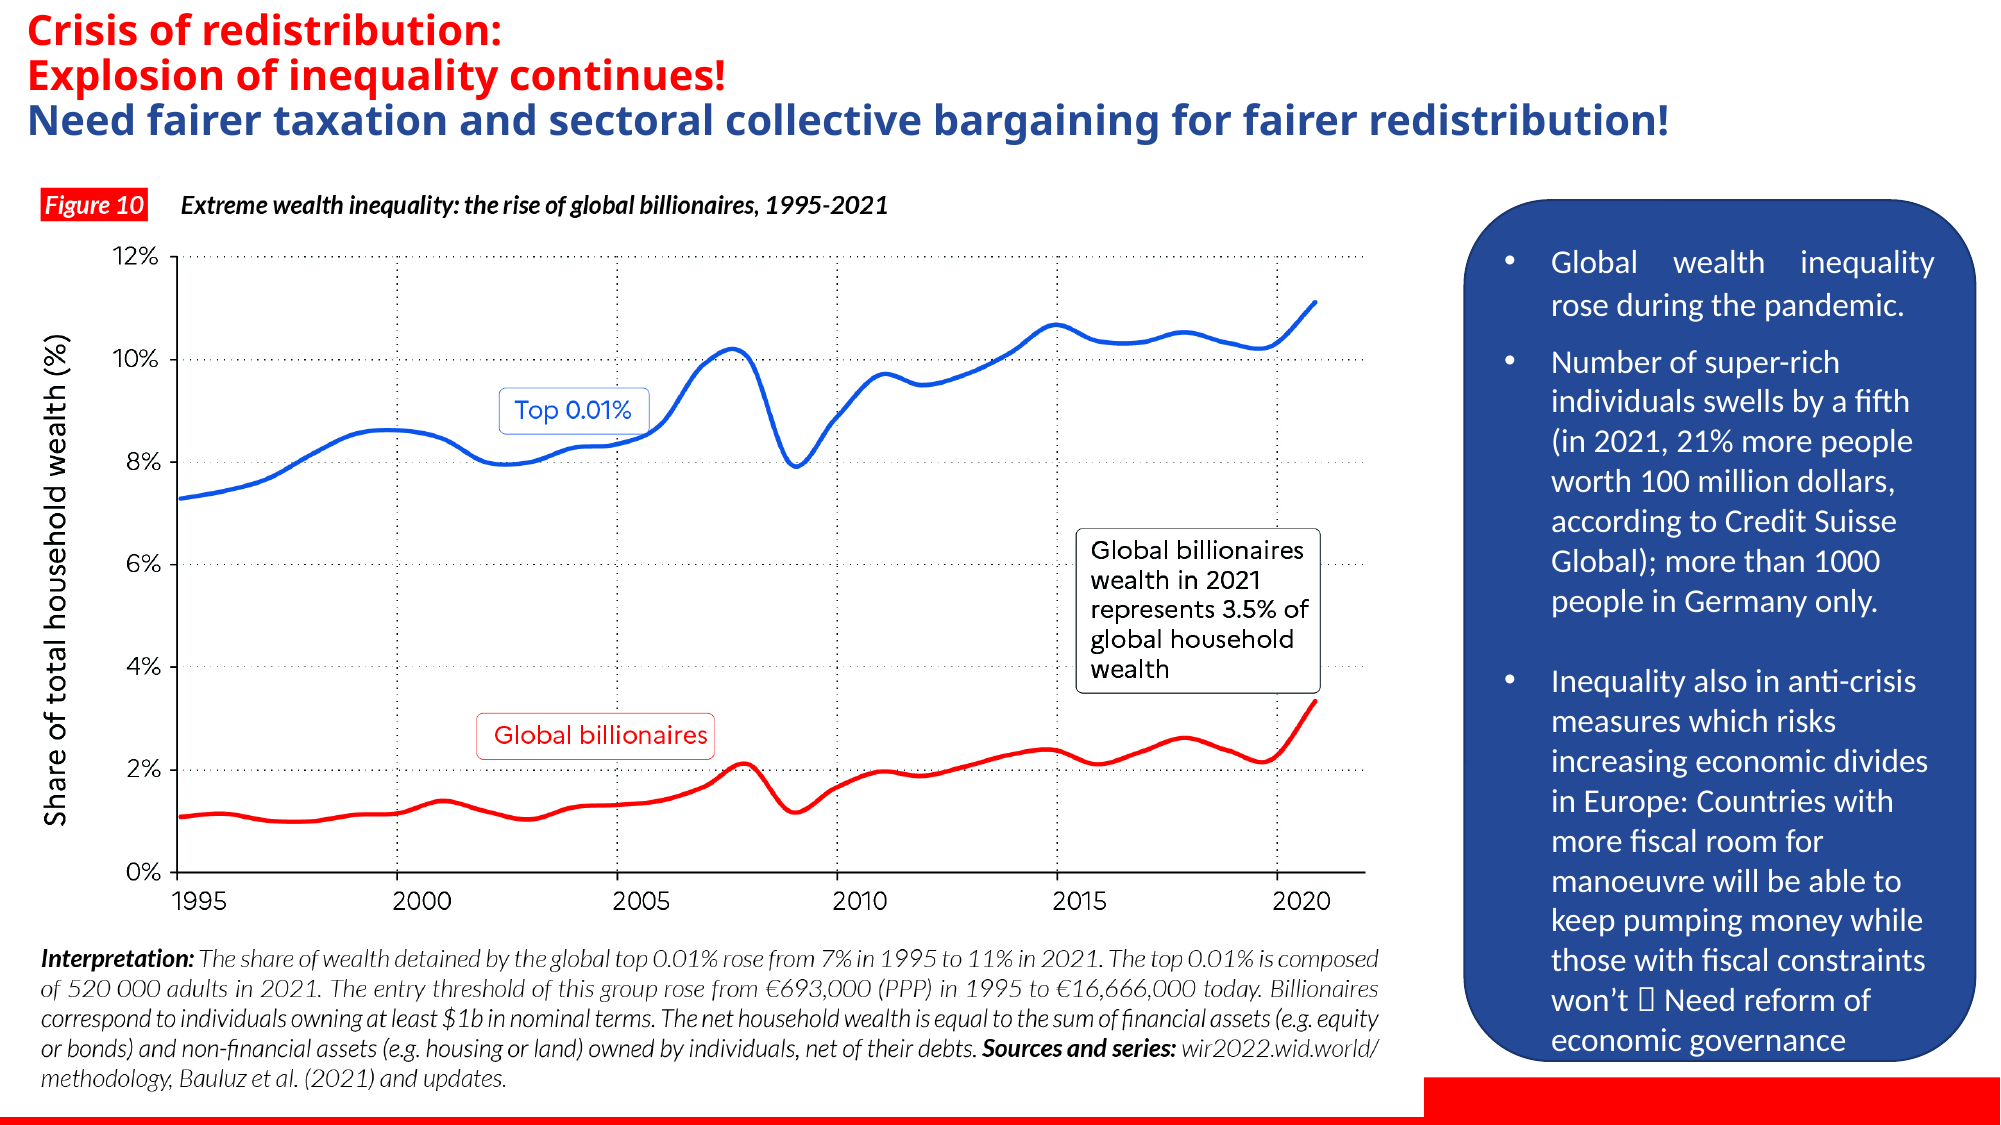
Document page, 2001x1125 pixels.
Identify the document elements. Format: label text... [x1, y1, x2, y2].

text_box Global wealth inequality rose during the pandemic. Number of super-rich individuals swells by a fifth (in 2021, 21% more people worth 100 million dollars, according to Credit Suisse Global); more than 1000 people in Germany only. Inequality also in anti-crisis measures which risks increasing economic divides in Europe: Countries with more fiscal room for manoeuvre will be able to keep pumping money while those with fiscal constraints won’t  Need reform of economic governance [1463, 199, 1977, 1062]
picture [0, 160, 1424, 1118]
text_box [0, 1077, 2000, 1125]
title Crisis of redistribution: Explosion of inequality continues! Need fairer taxation and sectoral collective bargaining for fairer redistribution! [24, 32, 1917, 201]
